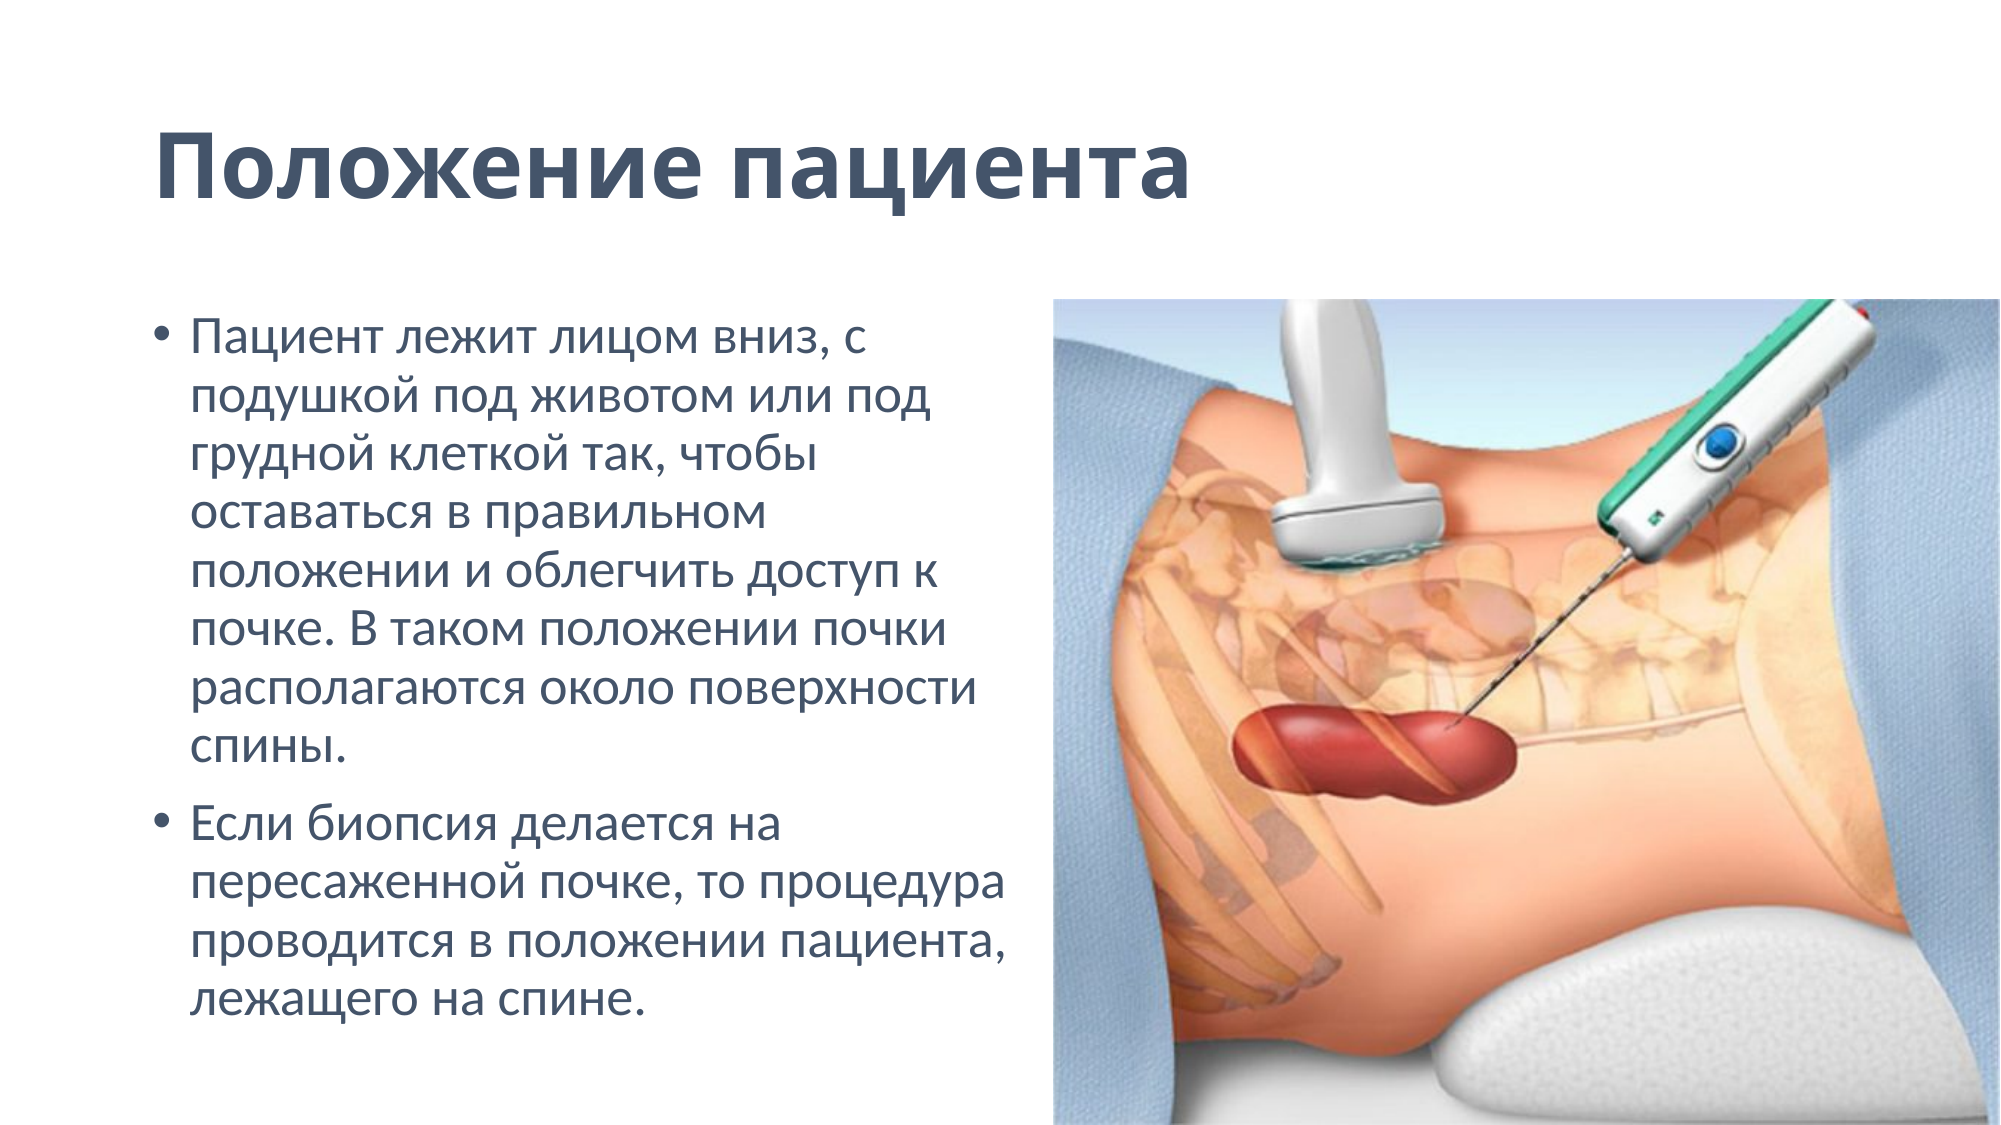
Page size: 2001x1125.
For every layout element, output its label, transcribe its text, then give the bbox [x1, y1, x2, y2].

title Положение пациента [137, 59, 1863, 278]
picture [1053, 299, 2000, 1125]
list Пациент лежит лицом вниз, с подушкой под животом или под грудной клеткой так, чтобы оставаться в правильном положении и облегчить доступ к почке. В таком положении почки располагаются около поверхности спины. Если биопсия делается на пересаженной почке, то процедура проводится в положении пациента, лежащего на спине. [137, 299, 1029, 1040]
